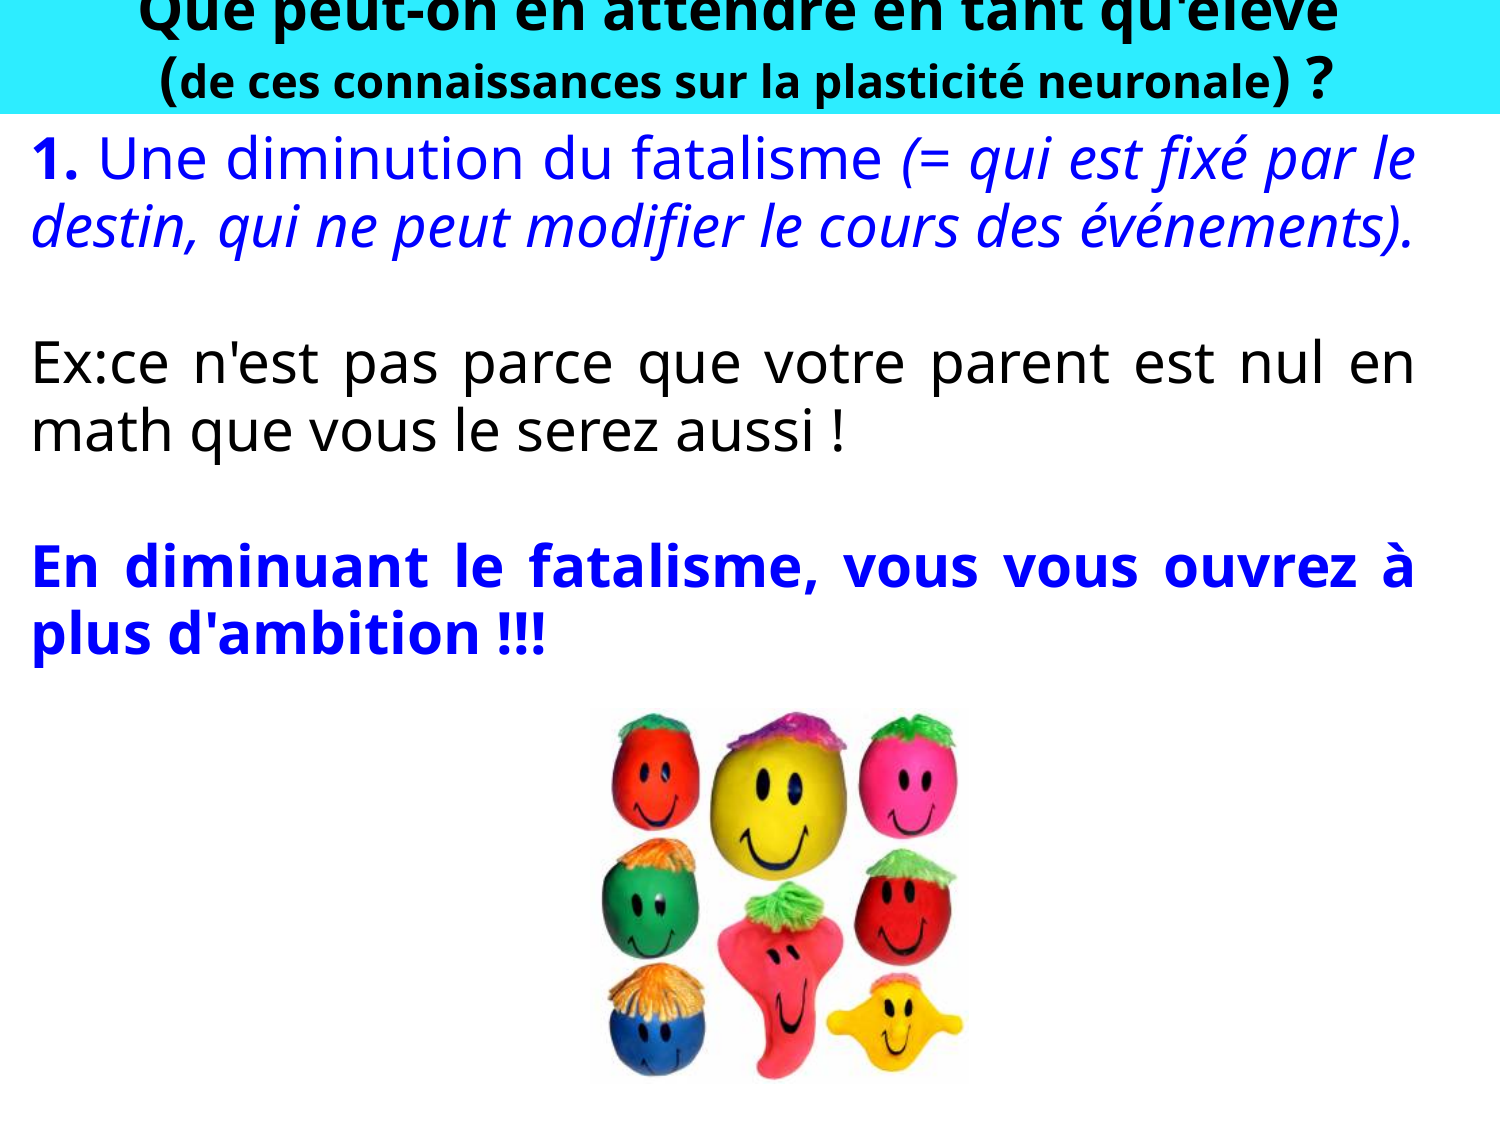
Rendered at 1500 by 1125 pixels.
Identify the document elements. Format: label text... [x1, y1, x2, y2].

text_box Que peut-on en attendre en tant qu'élève (de ces connaissances sur la plasticité neuronale) ? [0, 0, 1500, 111]
picture [590, 708, 969, 1084]
text_box 1. Une diminution du fatalisme (= qui est fixé par le destin, qui ne peut modifier le cours des événements). Ex:ce n'est pas parce que votre parent est nul en math que vous le serez aussi ! En diminuant le fatalisme, vous vous ouvrez à plus d'ambition !!! [30, 149, 1418, 426]
